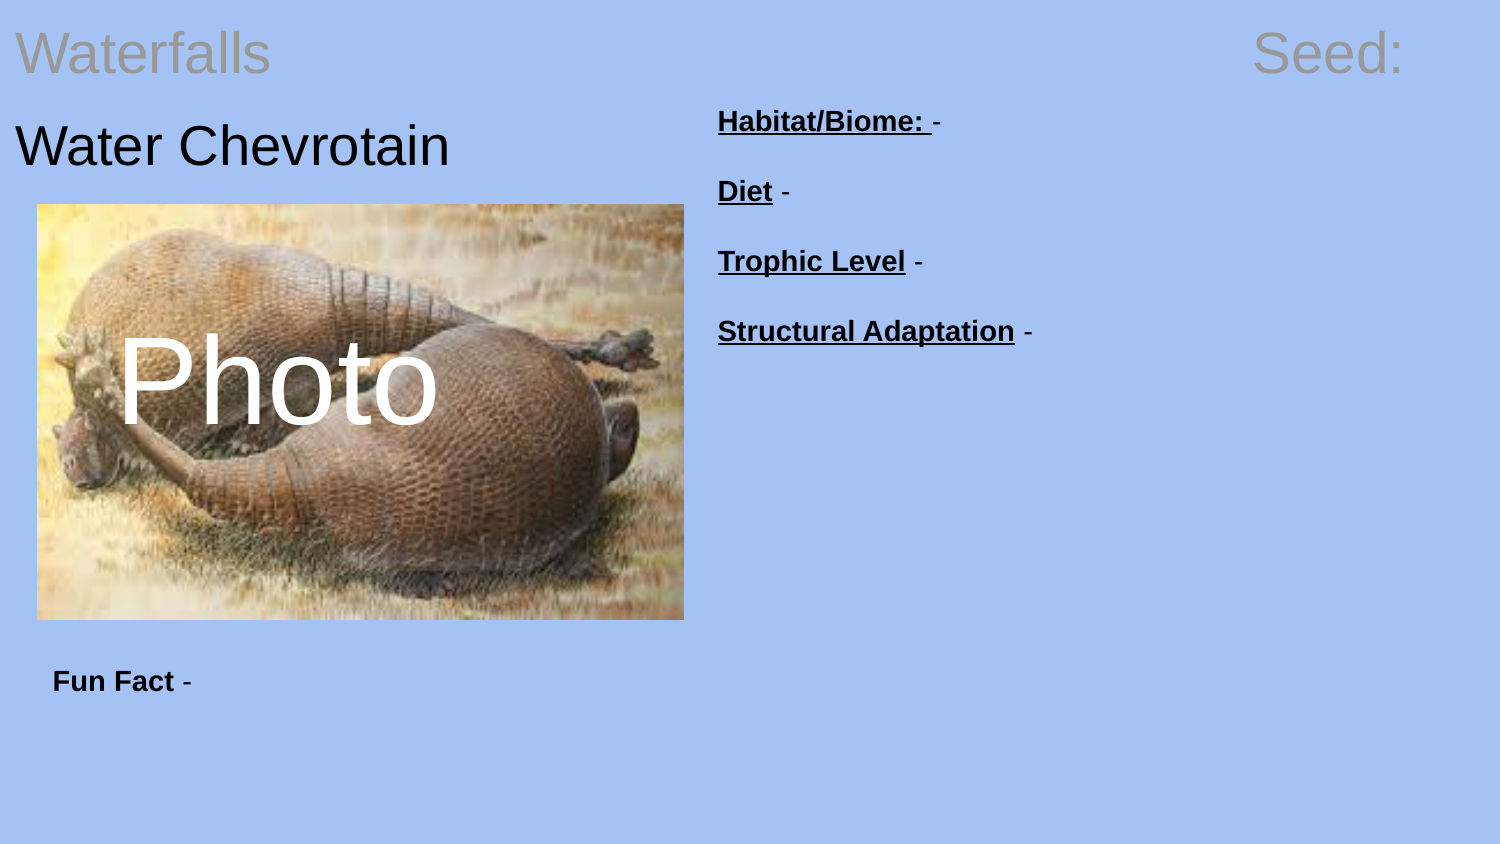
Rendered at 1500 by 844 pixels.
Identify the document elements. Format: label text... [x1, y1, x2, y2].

text_box Habitat/Biome: - Diet - Trophic Level - Structural Adaptation - [702, 87, 1460, 575]
text_box Fun Fact - [37, 647, 1409, 826]
title Seed: [1237, 0, 1491, 94]
picture [37, 204, 684, 620]
title Waterfalls [0, 0, 543, 93]
title Water Chevrotain [0, 93, 702, 188]
